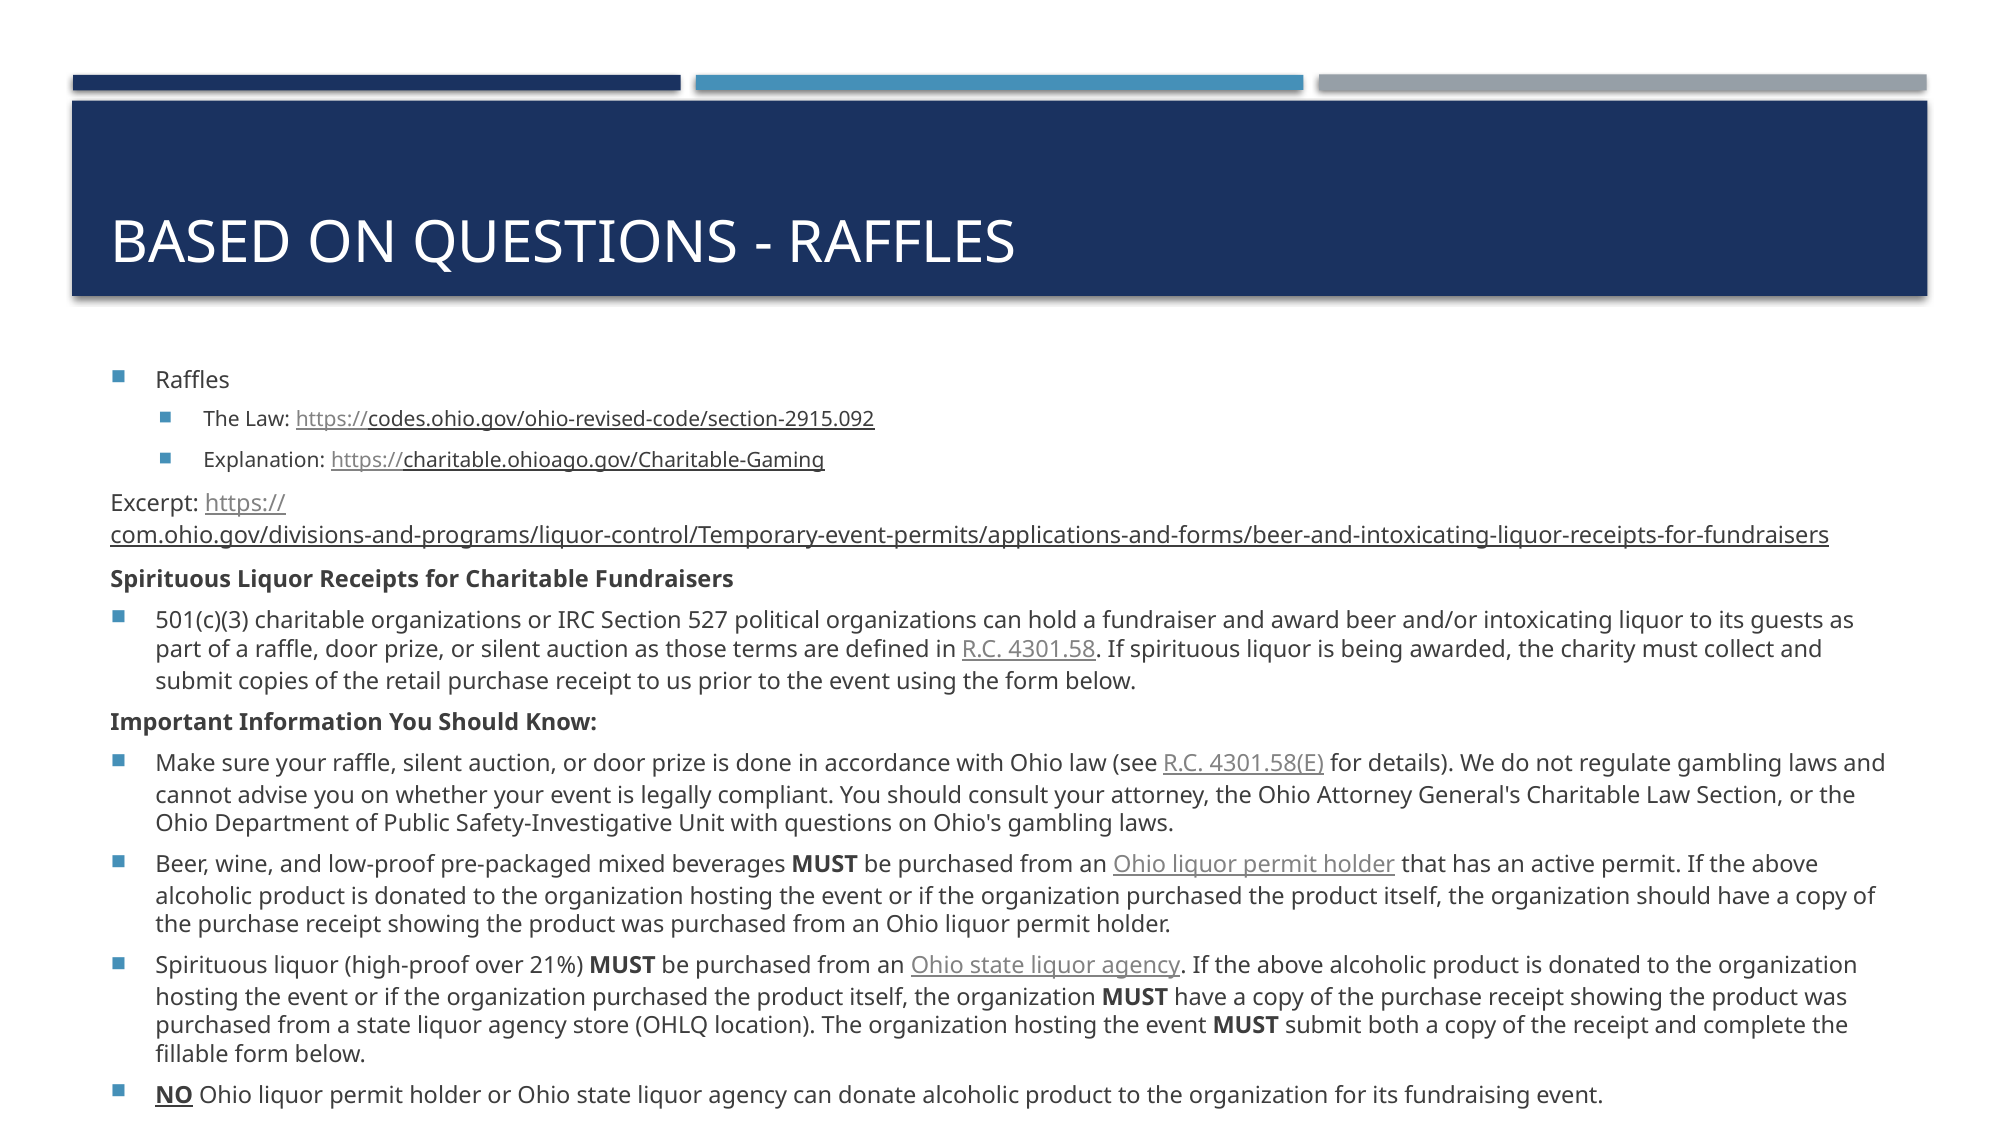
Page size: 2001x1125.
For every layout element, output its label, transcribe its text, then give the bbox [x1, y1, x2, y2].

title Based on Questions - Raffles [95, 115, 1905, 282]
list Raffles The Law: https://codes.ohio.gov/ohio-revised-code/section-2915.092 Explanation: https://charitable.ohioago.gov/Charitable-Gaming Excerpt: https://com.ohio.gov/divisions-and-programs/liquor-control/Temporary-event-permits/applications-and-forms/beer-and-intoxicating-liquor-receipts-for-fundraisers Spirituous Liquor Receipts for Charitable Fundraisers 501(c)(3) charitable organizations or IRC Section 527 political organizations can hold a fundraiser and award beer and/or intoxicating liquor to its guests as part of a raffle, door prize, or silent auction as those terms are defined in R.C. 4301.58. If spirituous liquor is being awarded, the charity must collect and submit copies of the retail purchase receipt to us prior to the event using the form below. Important Information You Should Know: Make sure your raffle, silent auction, or door prize is done in accordance with Ohio law (see R.C. 4301.58(E) for details). We do not regulate gambling laws and cannot advise you on whether your event is legally compliant. You should consult your attorney, the Ohio Attorney General's Charitable Law Section, or the Ohio Department of Public Safety-Investigative Unit with questions on Ohio's gambling laws. Beer, wine, and low-proof pre-packaged mixed beverages MUST be purchased from an Ohio liquor permit holder that has an active permit. If the above alcoholic product is donated to the organization hosting the event or if the organization purchased the product itself, the organization should have a copy of the purchase receipt showing the product was purchased from an Ohio liquor permit holder. Spirituous liquor (high-proof over 21%) MUST be purchased from an Ohio state liquor agency. If the above alcoholic product is donated to the organization hosting the event or if the organization purchased the product itself, the organization MUST have a copy of the purchase receipt showing the product was purchased from a state liquor agency store (OHLQ location). The organization hosting the event MUST submit both a copy of the receipt and complete the fillable form below. NO Ohio liquor permit holder or Ohio state liquor agency can donate alcoholic product to the organization for its fundraising event. [95, 357, 1905, 1125]
